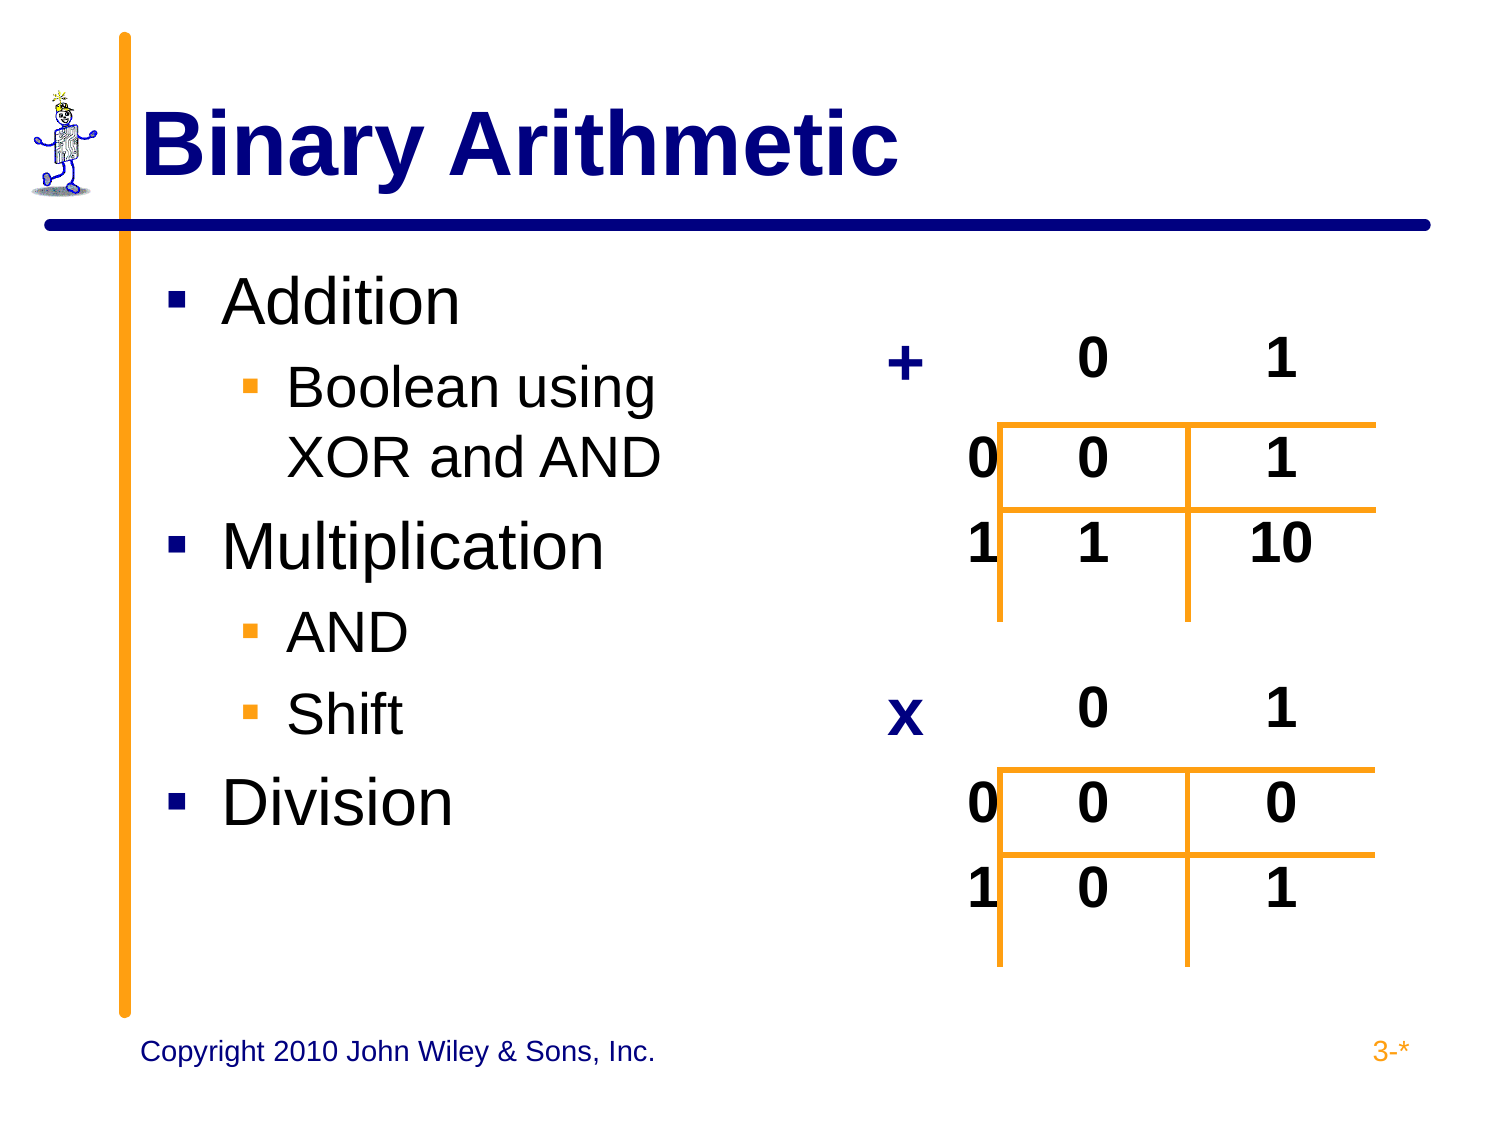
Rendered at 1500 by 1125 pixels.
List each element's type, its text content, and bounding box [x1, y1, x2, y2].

table_header x [812, 675, 1000, 770]
table_header 0 [1000, 675, 1187, 767]
table_cell 0 [812, 425, 997, 510]
table_cell 1 [812, 855, 997, 967]
title Binary Arithmetic [125, 37, 1425, 241]
list Addition Boolean using XOR and AND Multiplication AND Shift Division [150, 249, 781, 903]
table_cell 0 [1003, 428, 1185, 507]
table_cell 1 [1003, 513, 1185, 622]
text_box Copyright 2010 John Wiley & Sons, Inc. [125, 1024, 675, 1075]
table_cell 0 [1003, 773, 1185, 852]
picture [24, 87, 105, 204]
table_header 1 [1187, 675, 1375, 767]
table_header + [812, 325, 1000, 425]
table_cell 0 [812, 770, 997, 855]
table_cell 1 [812, 510, 997, 622]
table_cell 1 [1191, 428, 1376, 507]
table_header 0 [1000, 325, 1188, 422]
table_cell 1 [1190, 858, 1375, 967]
table_header 1 [1188, 325, 1376, 422]
table_cell 10 [1191, 513, 1376, 622]
table_cell 0 [1003, 858, 1185, 967]
text_box 3-* [1074, 1024, 1425, 1075]
table_cell 0 [1190, 773, 1375, 852]
